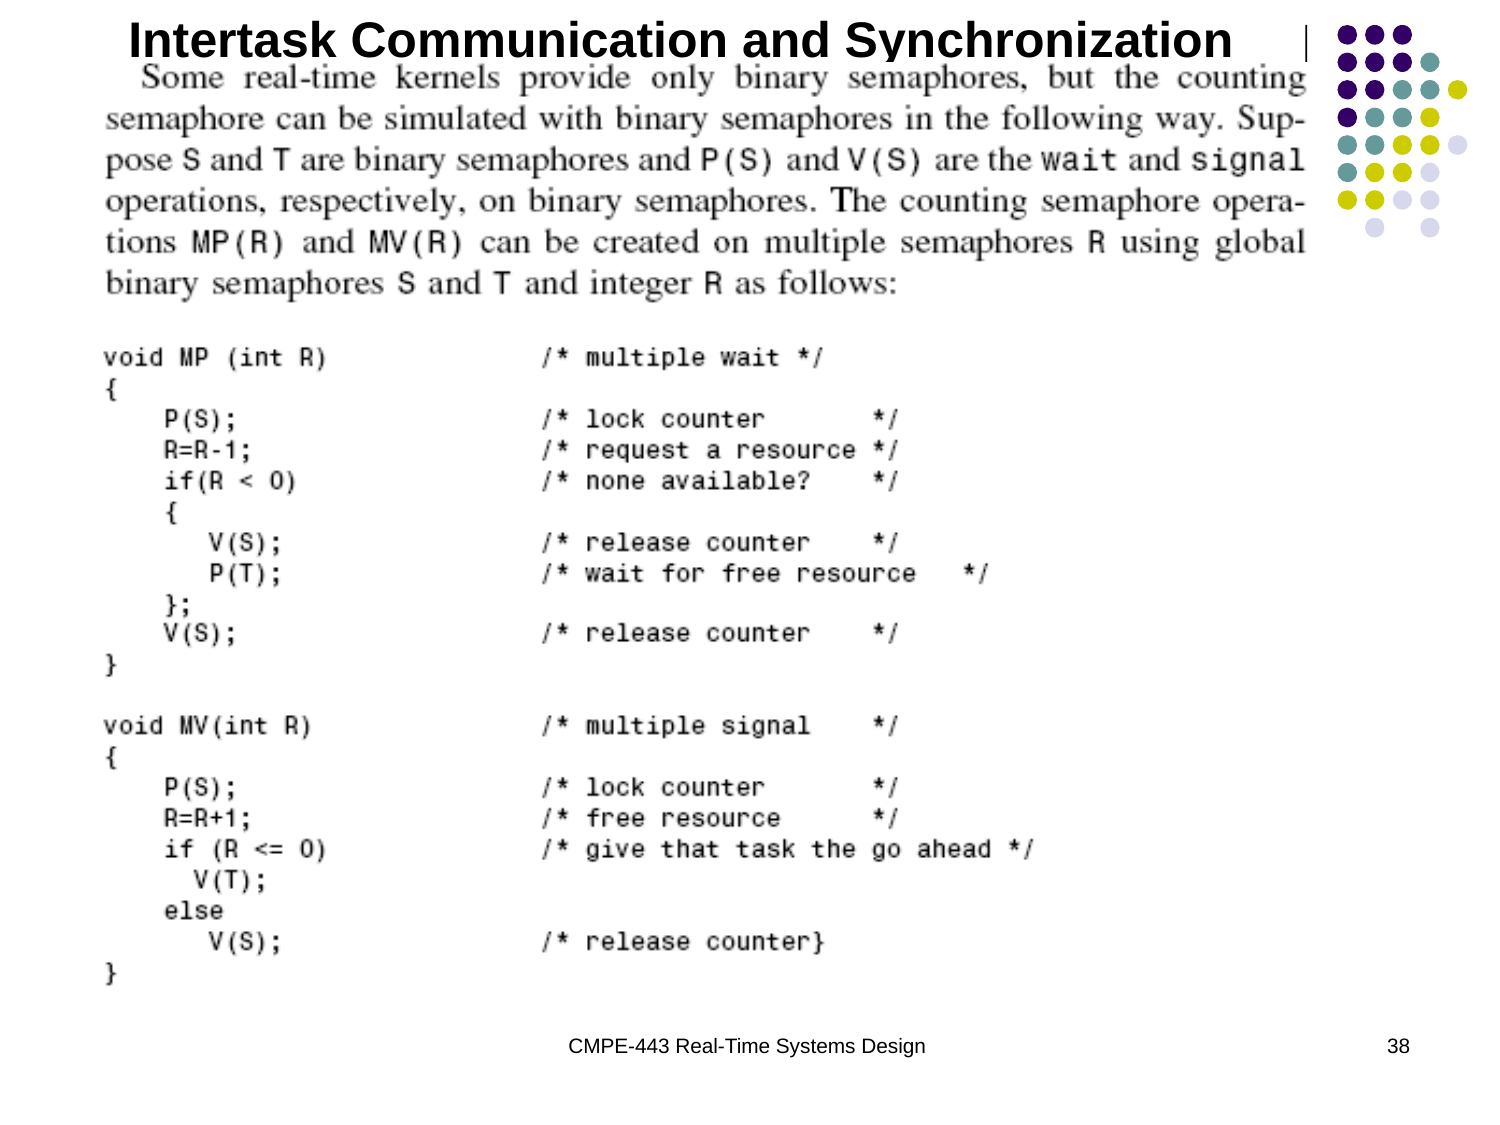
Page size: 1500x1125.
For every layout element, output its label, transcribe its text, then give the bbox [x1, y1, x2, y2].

text_box Intertask Communication and Synchronization [112, 0, 1250, 60]
footer CMPE-443 Real-Time Systems Design [512, 1024, 988, 1101]
slide_number 38 [1074, 1024, 1426, 1101]
picture [87, 62, 1313, 1001]
